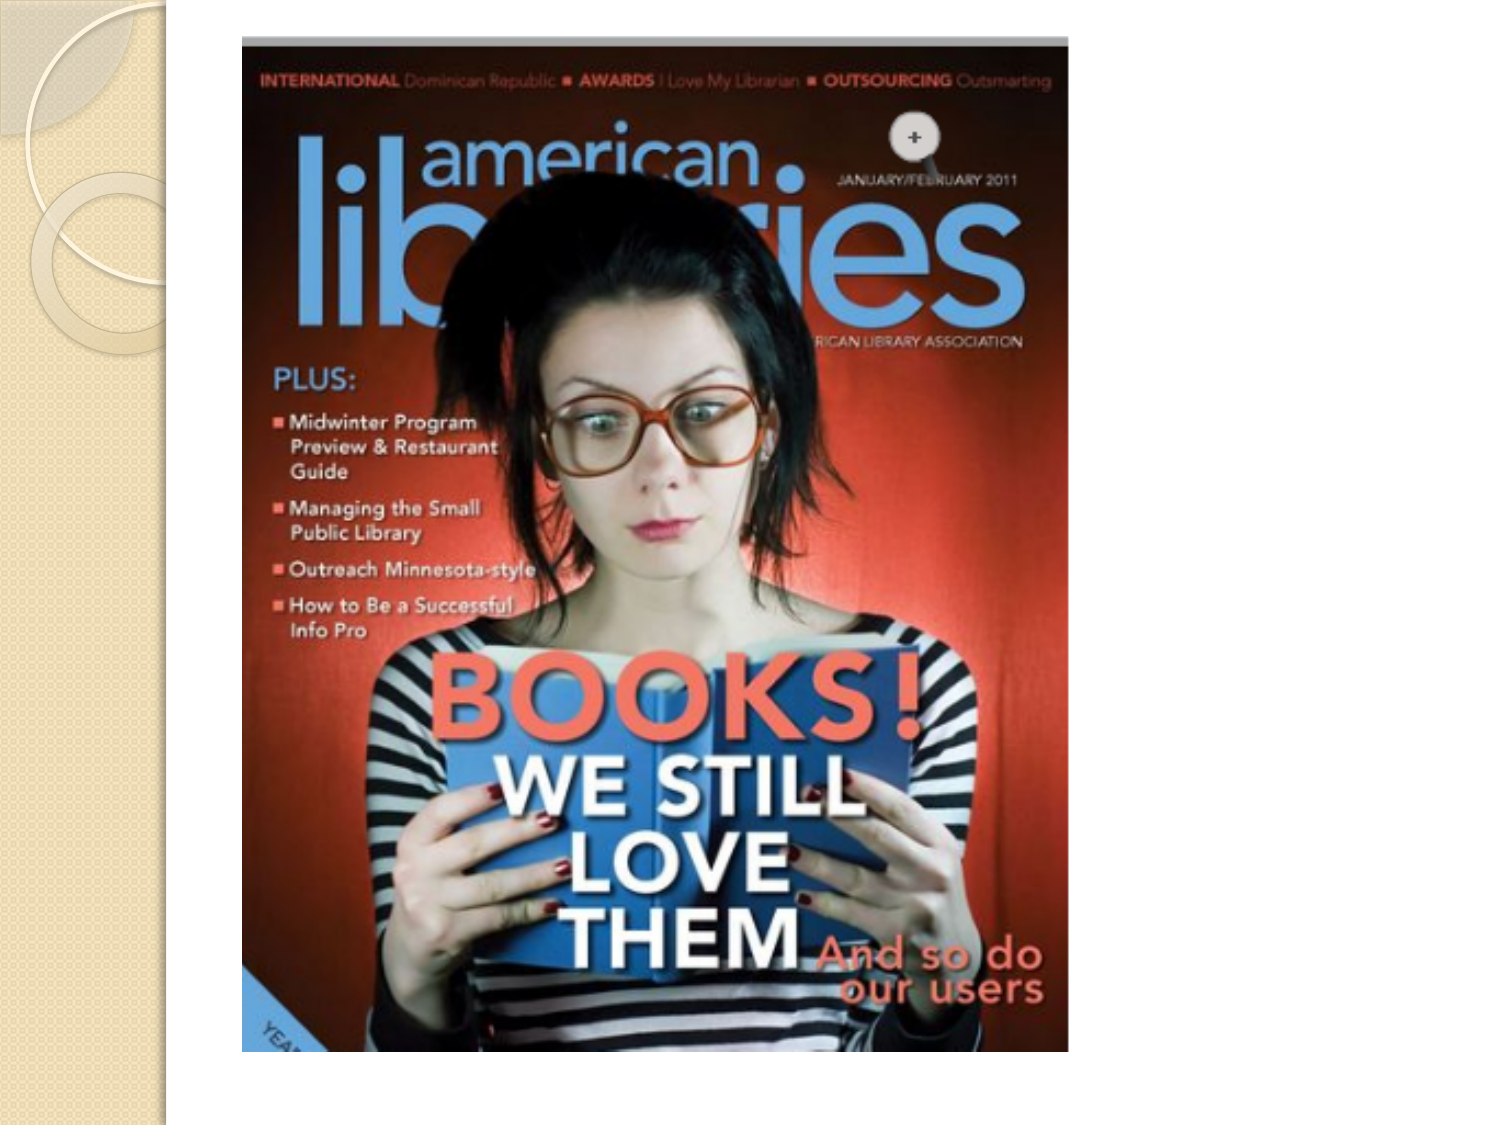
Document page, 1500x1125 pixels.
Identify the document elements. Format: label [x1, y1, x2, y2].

list [241, 36, 1365, 1052]
